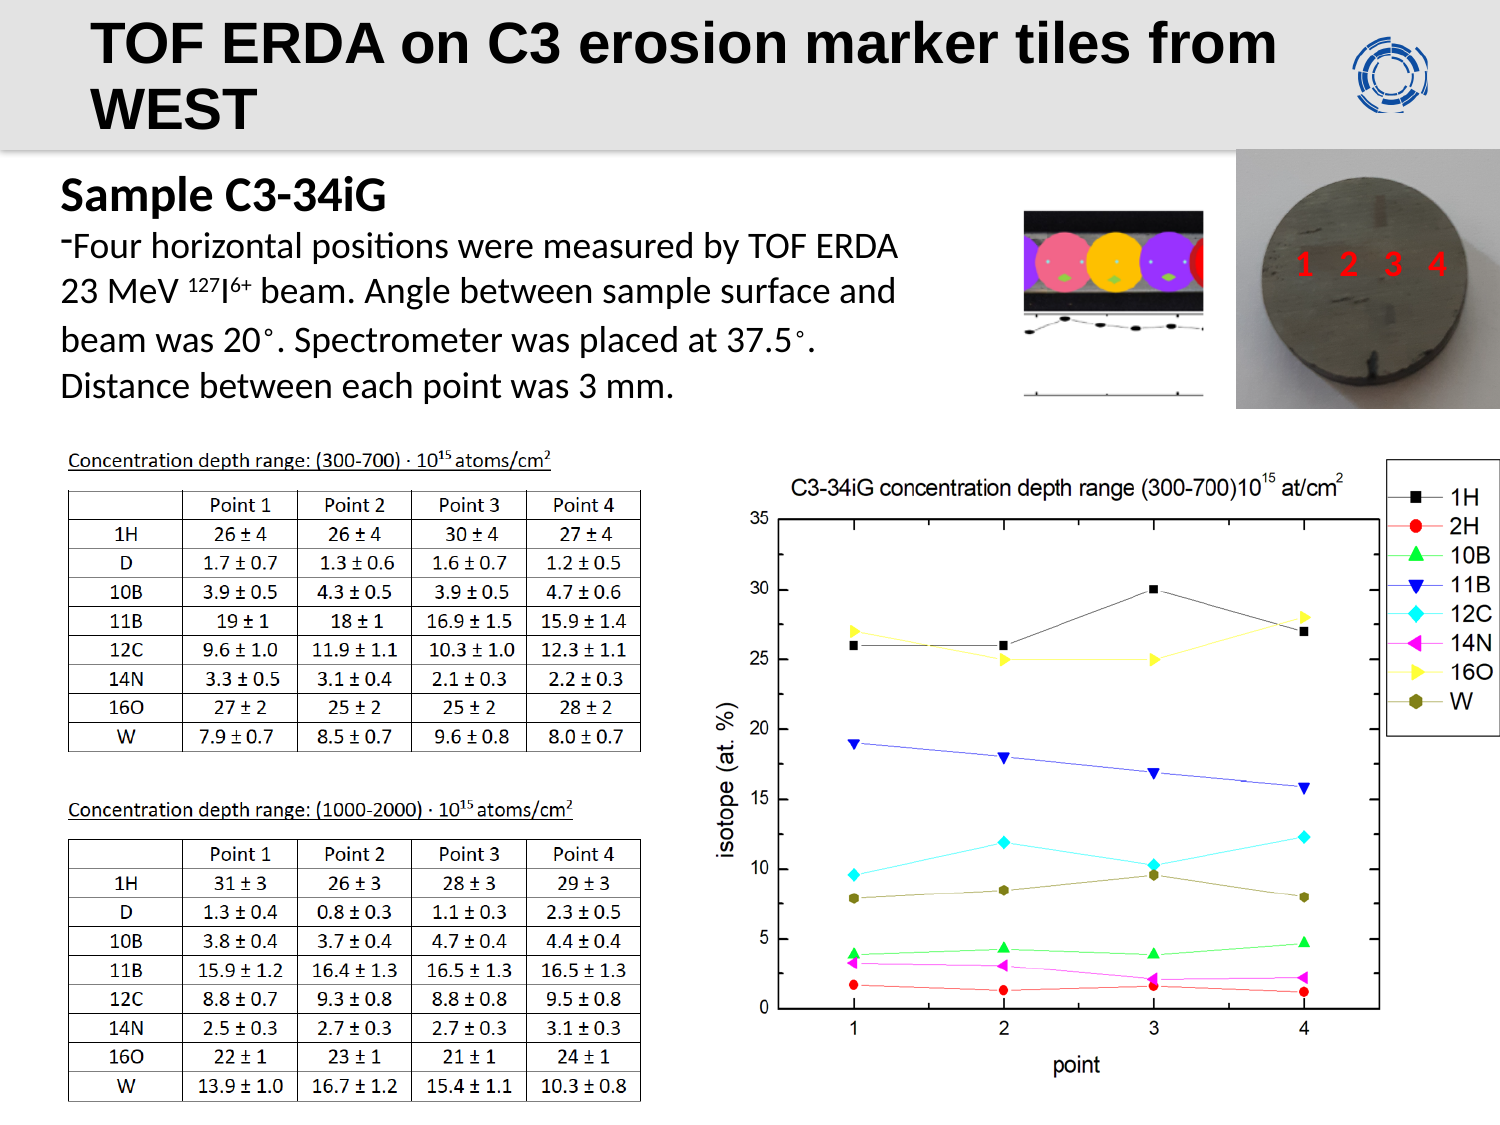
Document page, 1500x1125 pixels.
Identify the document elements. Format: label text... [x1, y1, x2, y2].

text_box Sample C3-34iG Four horizontal positions were measured by TOF ERDA 23 MeV 127I6+ beam. Angle between sample surface and beam was 20∘. Spectrometer was placed at 37.5∘. Distance between each point was 3 mm. [45, 153, 926, 414]
picture [45, 437, 1500, 1124]
title TOF ERDA on C3 erosion marker tiles from WEST [75, 0, 1313, 150]
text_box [1001, 149, 1500, 417]
